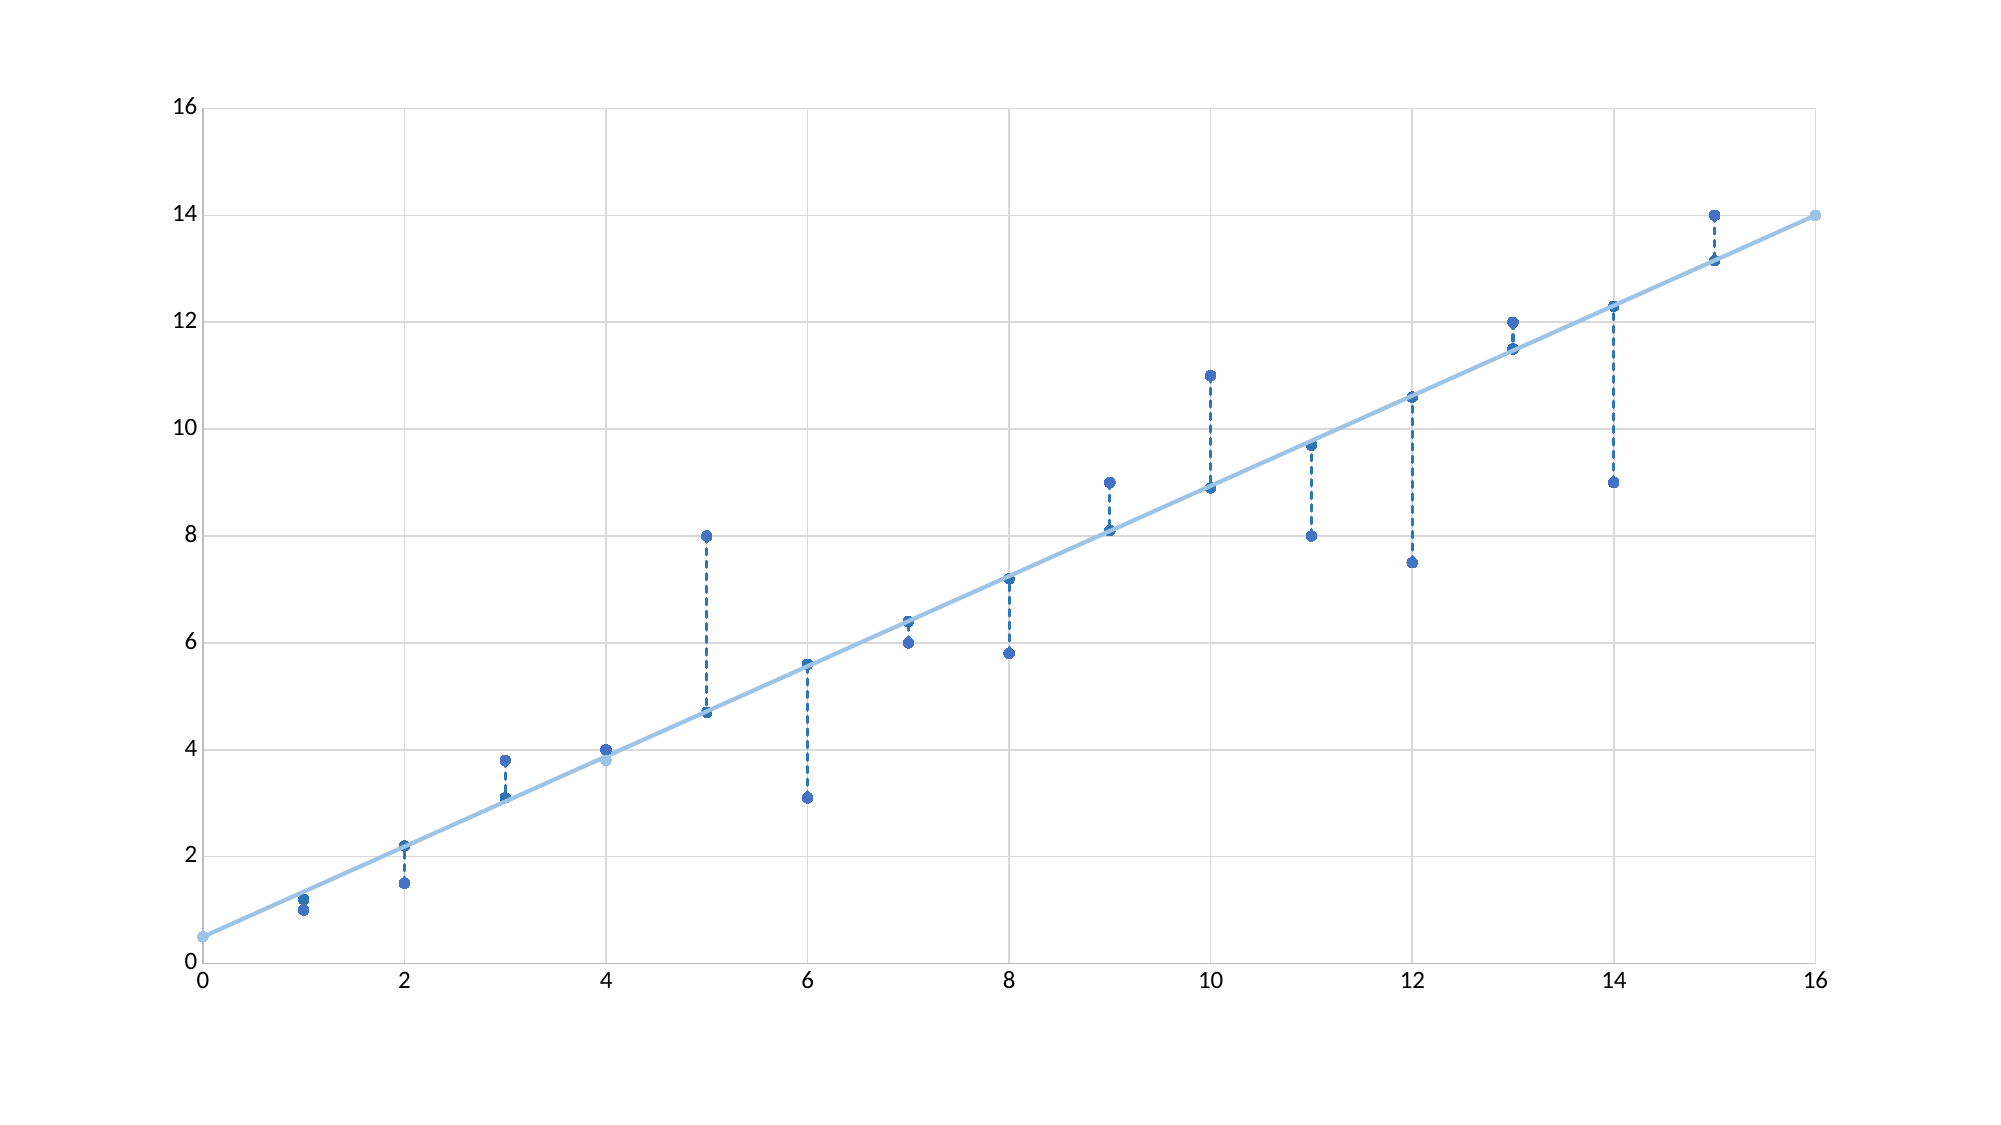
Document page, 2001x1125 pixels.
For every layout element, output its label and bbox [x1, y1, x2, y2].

chart [137, 77, 1863, 1014]
